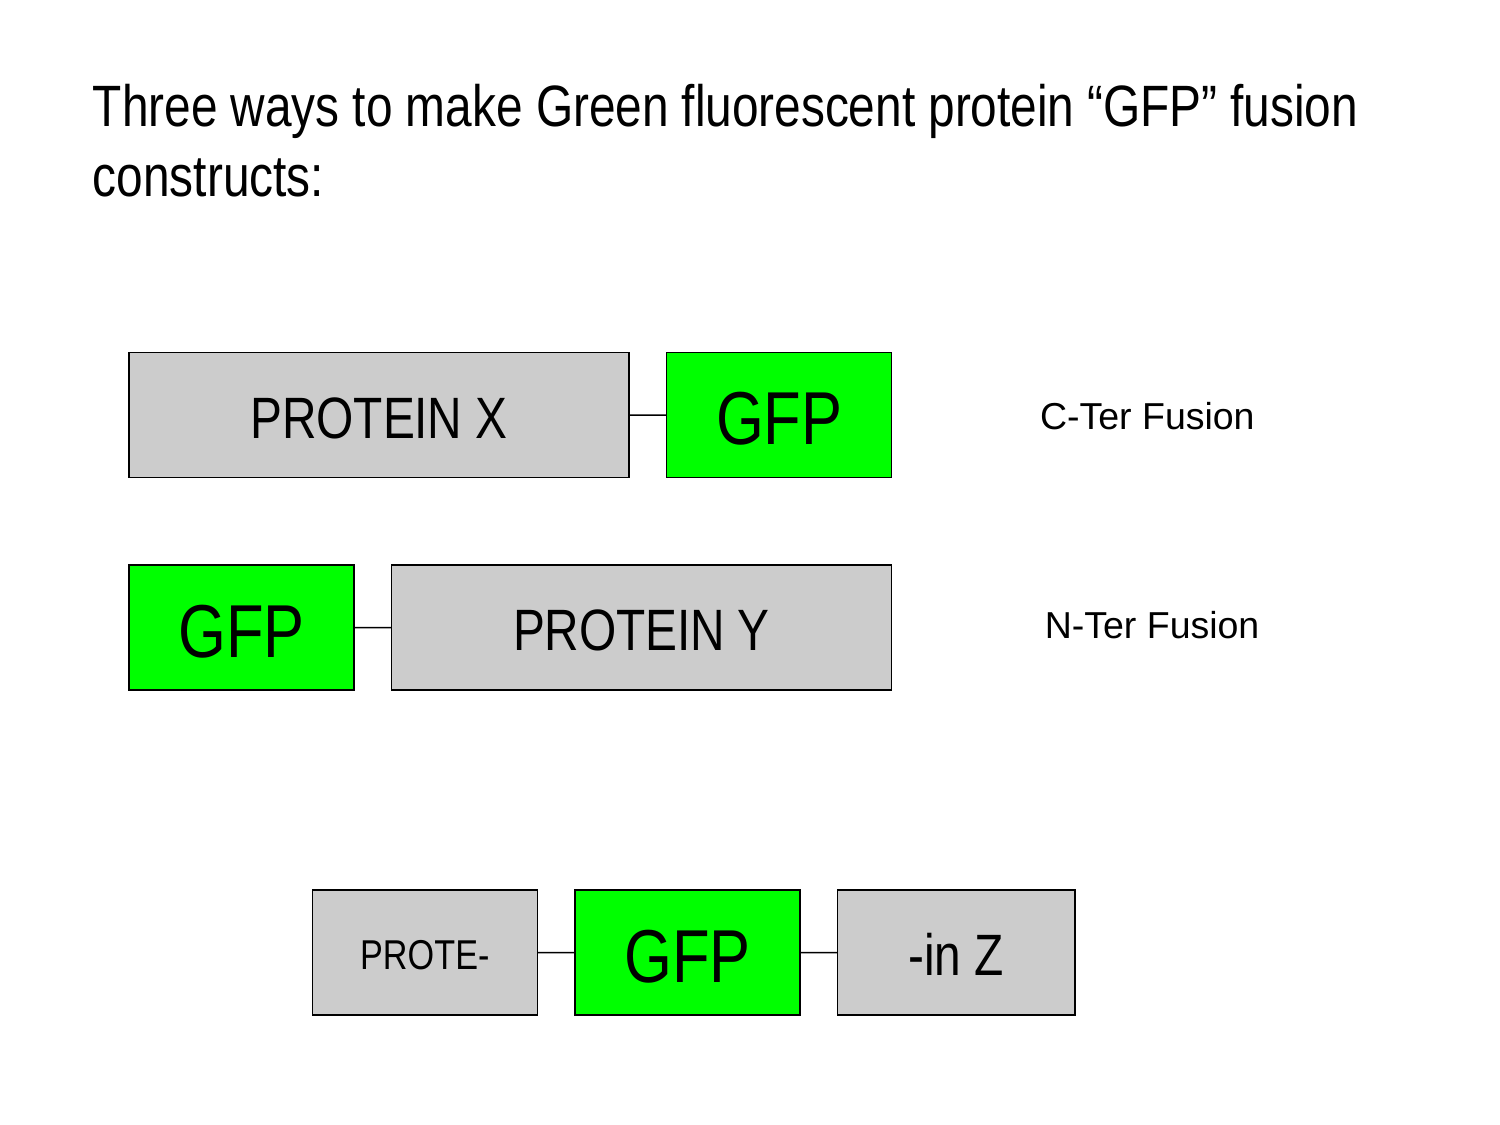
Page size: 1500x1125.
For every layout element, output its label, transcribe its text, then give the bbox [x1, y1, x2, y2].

text_box GFP [129, 564, 354, 690]
text_box GFP [574, 890, 800, 1015]
text_box PROTE- [312, 890, 538, 1015]
text_box N-Ter Fusion [1030, 594, 1275, 654]
text_box -in Z [837, 890, 1075, 1015]
text_box PROTEIN Y [391, 564, 892, 690]
text_box PROTEIN X [129, 352, 629, 478]
text_box C-Ter Fusion [1025, 384, 1270, 445]
text_box Three ways to make Green fluorescent protein “GFP” fusion constructs: [78, 60, 1378, 215]
text_box GFP [666, 352, 892, 478]
